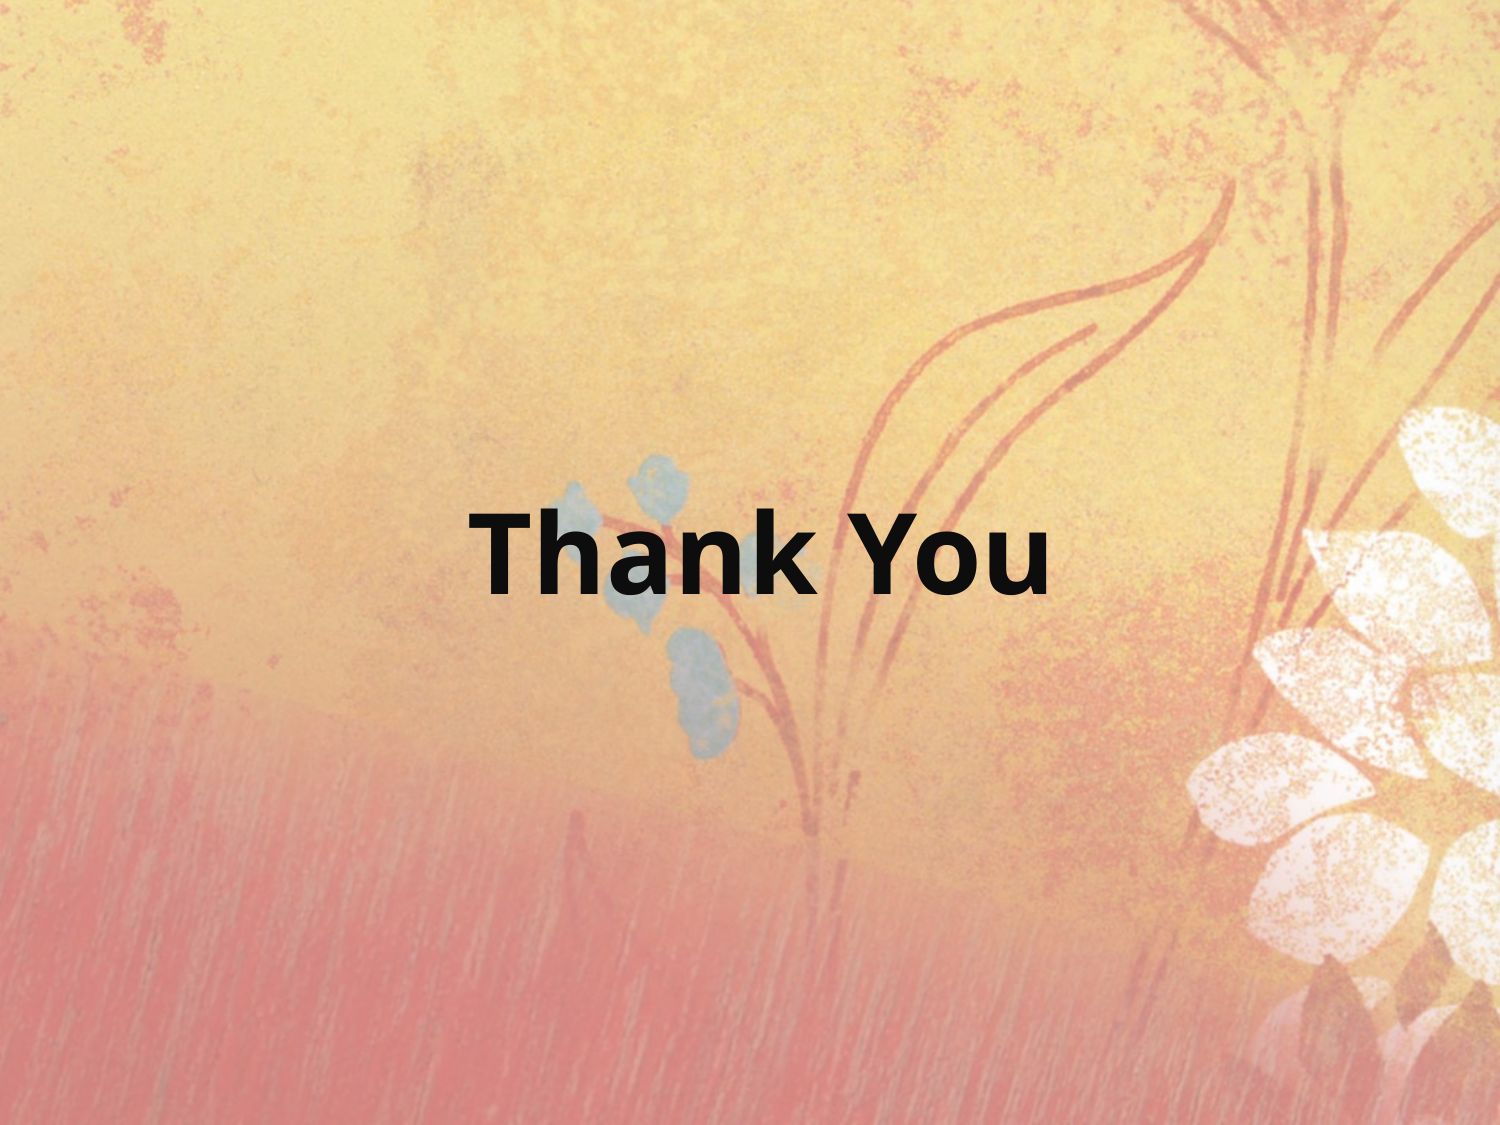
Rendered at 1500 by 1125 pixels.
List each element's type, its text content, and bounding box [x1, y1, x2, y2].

text_box Thank You [349, 474, 1174, 625]
